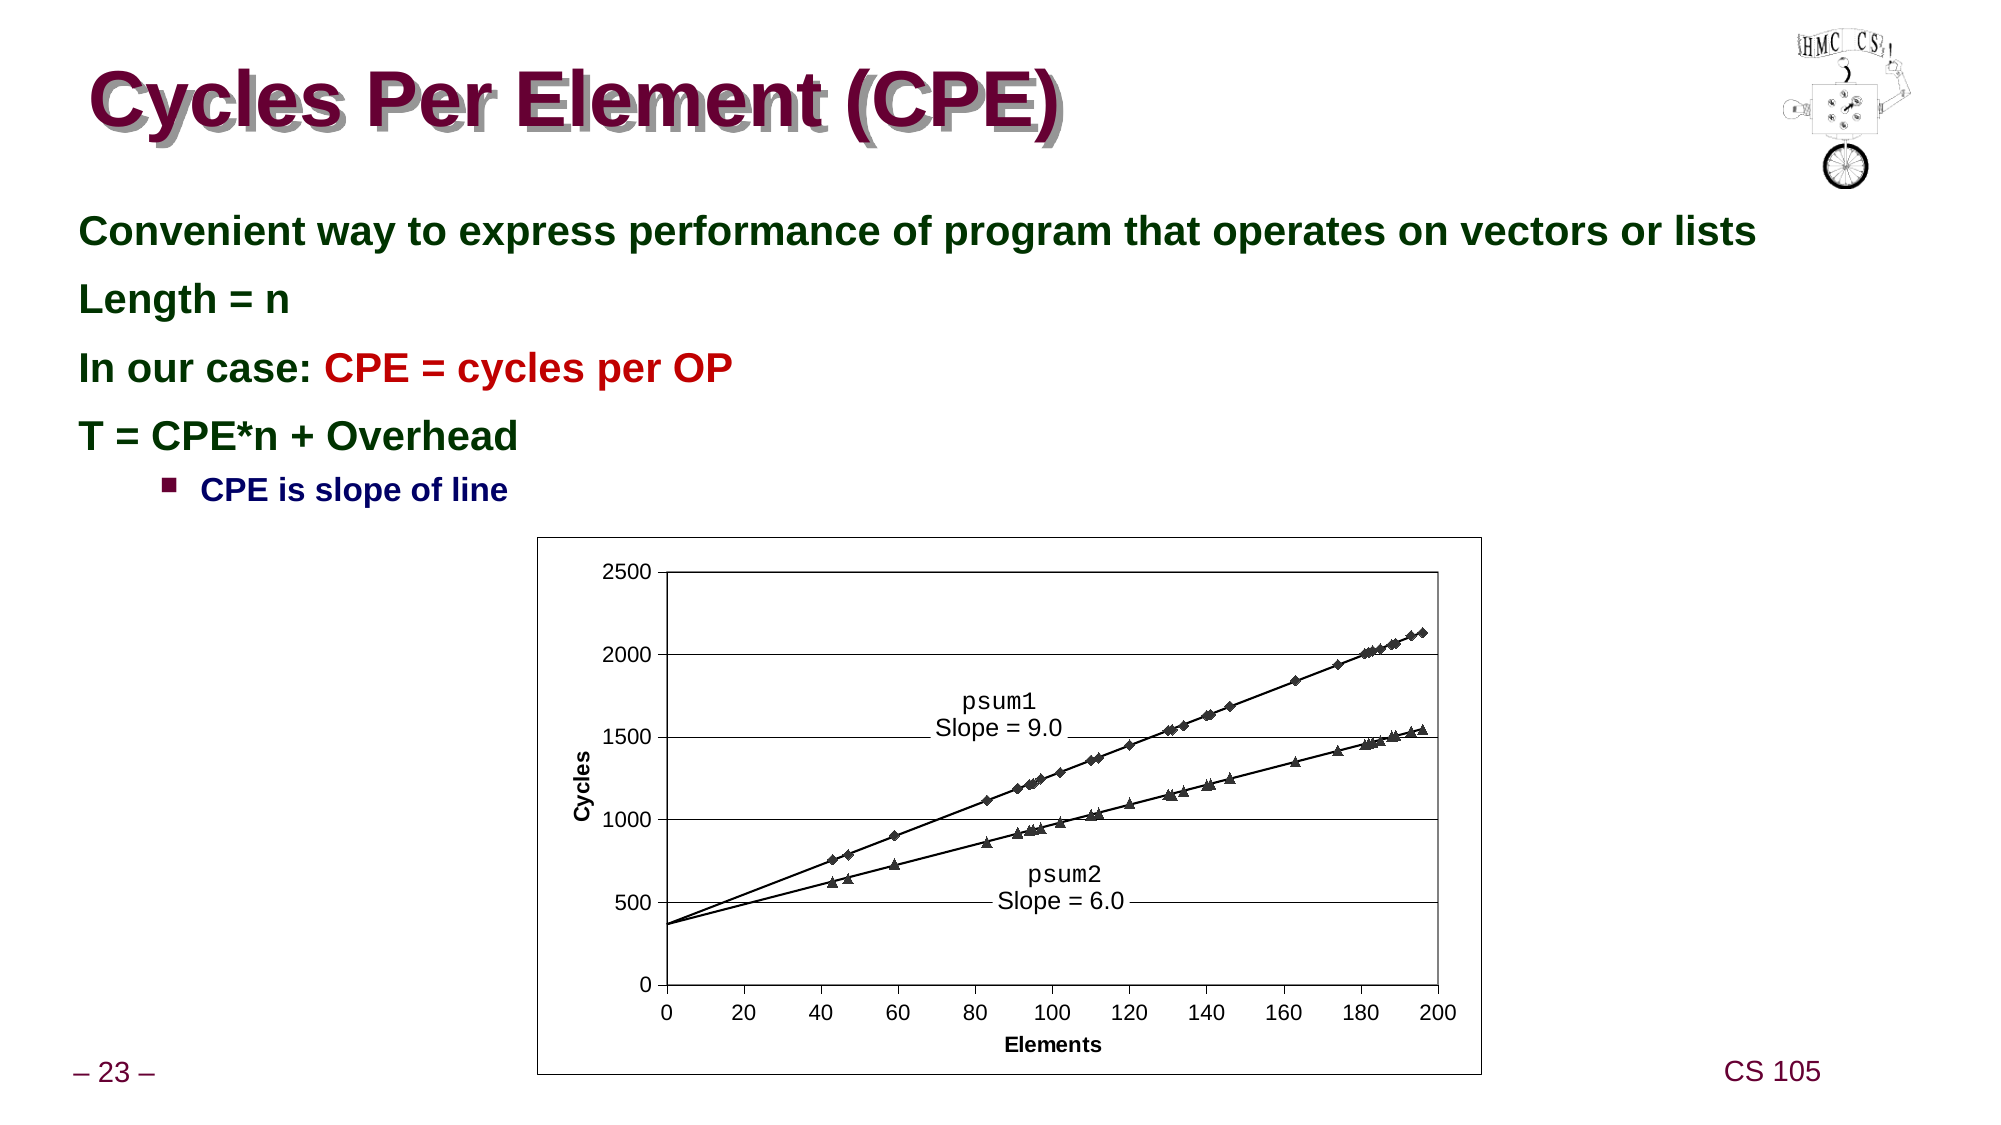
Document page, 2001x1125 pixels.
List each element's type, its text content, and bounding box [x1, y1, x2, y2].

chart [537, 537, 1482, 1076]
picture [1783, 24, 1911, 189]
title Cycles Per Element (CPE) [88, 40, 1684, 163]
list Convenient way to express performance of program that operates on vectors or lists Length = n In our case: CPE = cycles per OP T = CPE*n + Overhead CPE is slope of line [63, 200, 1881, 1058]
